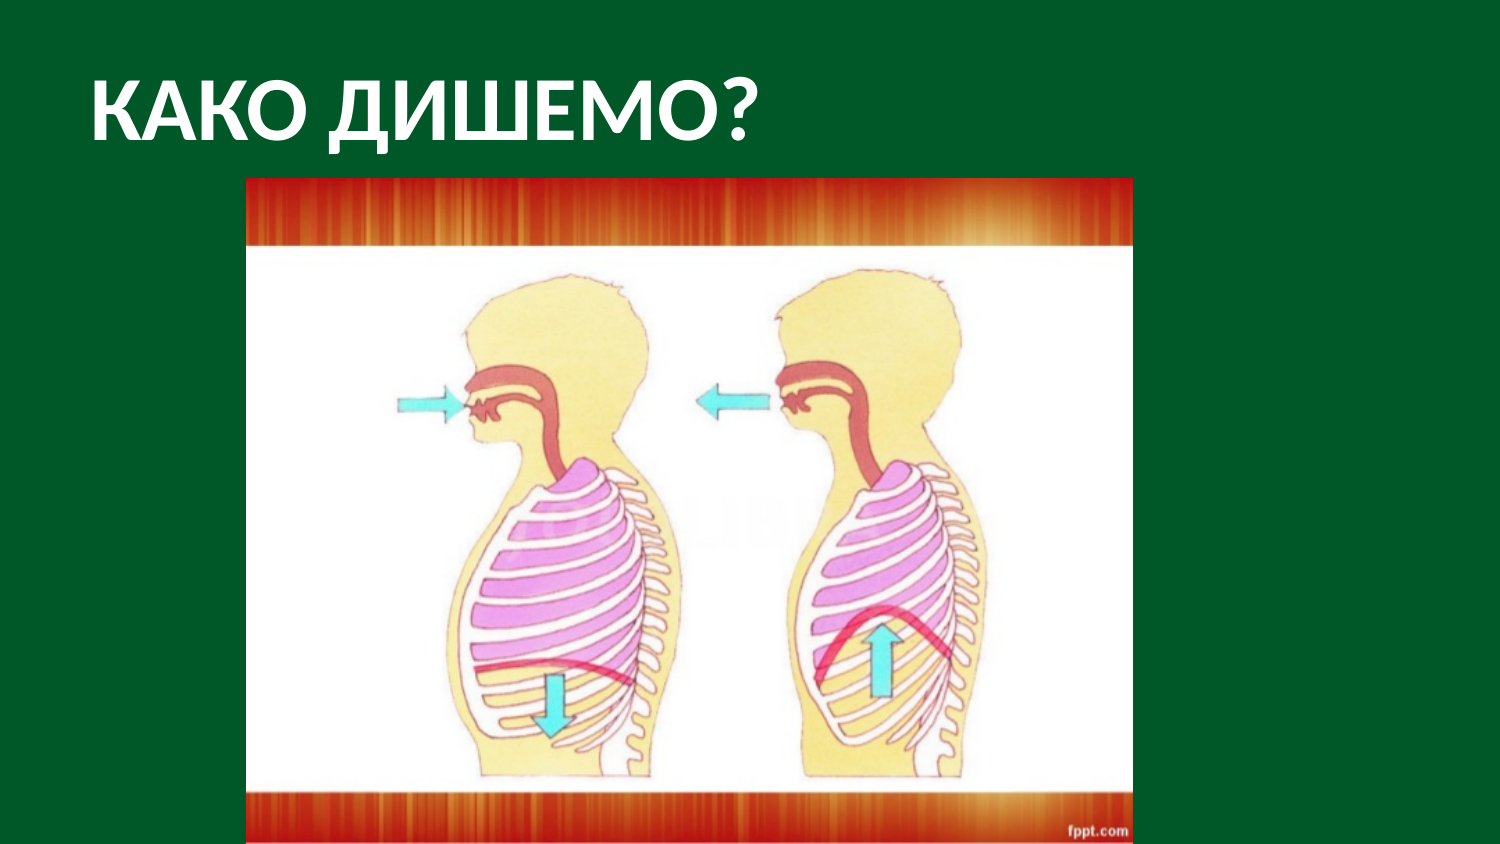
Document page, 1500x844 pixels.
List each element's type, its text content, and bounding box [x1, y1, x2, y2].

title КАКО ДИШЕМО? [75, 33, 1425, 175]
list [245, 177, 1133, 844]
